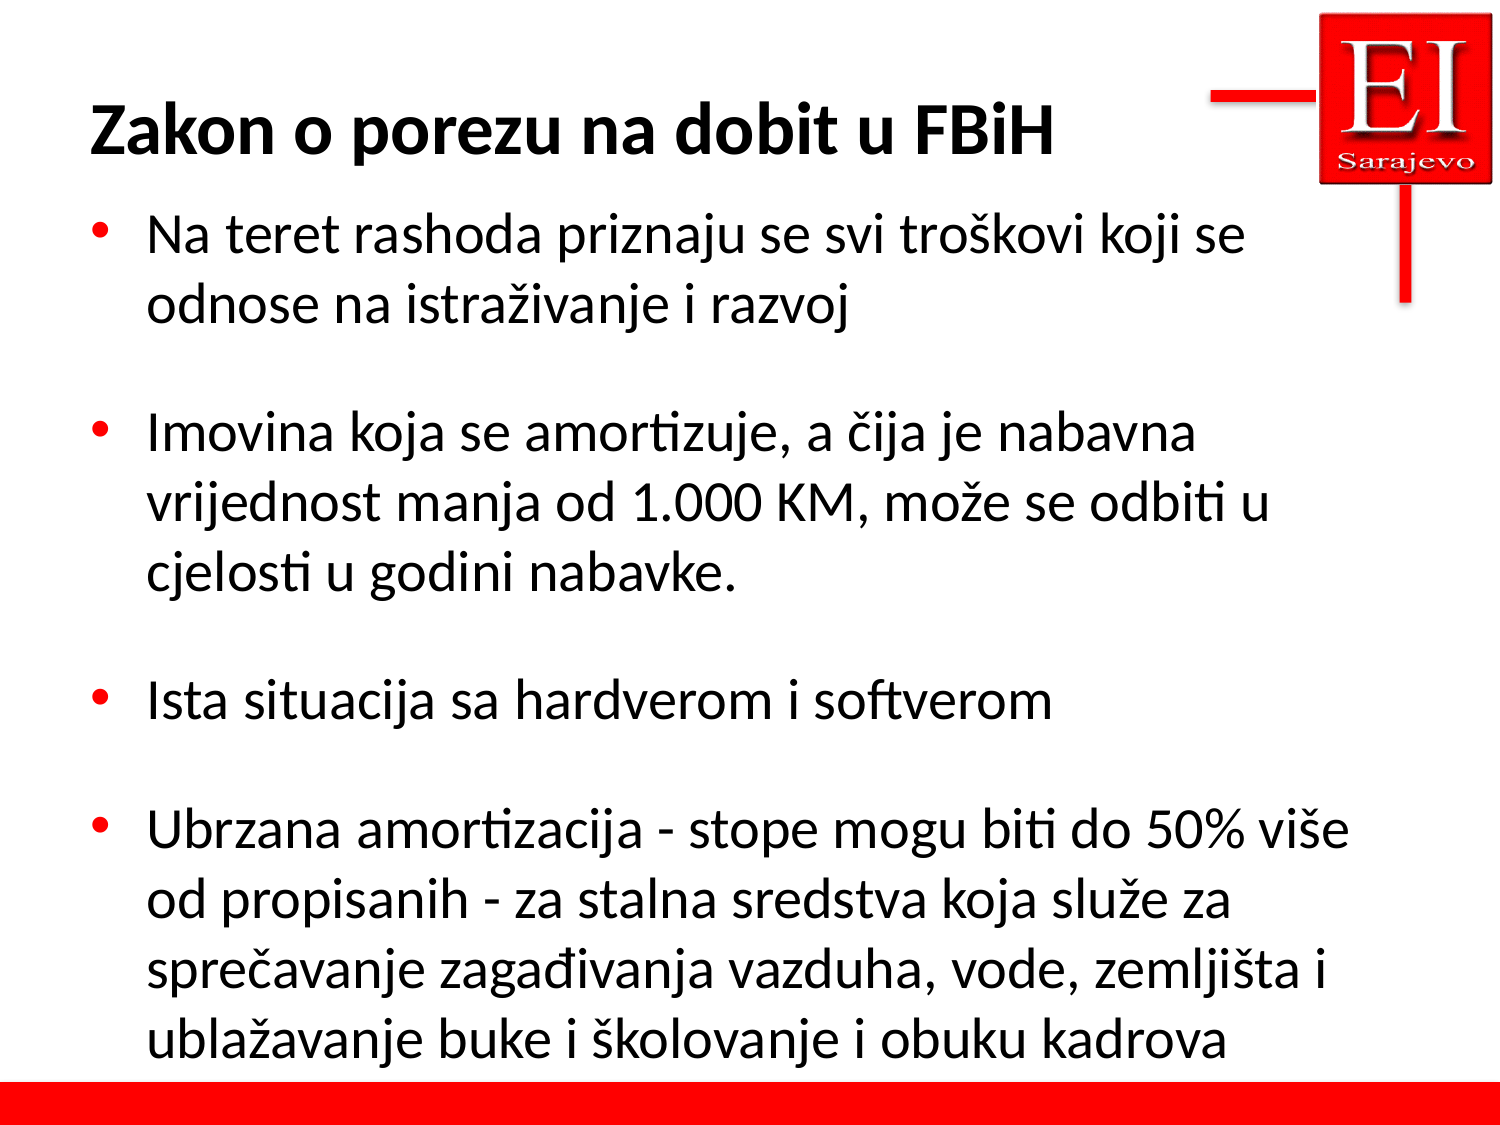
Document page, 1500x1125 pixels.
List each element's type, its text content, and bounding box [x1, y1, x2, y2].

picture [1316, 7, 1495, 185]
title Zakon o porezu na dobit u FBiH [74, 30, 1188, 187]
list Na teret rashoda priznaju se svi troškovi koji se odnose na istraživanje i razvoj Imovina koja se amortizuje, a čija je nabavna vrijednost manja od 1.000 KM, može se odbiti u cjelosti u godini nabavke. Ista situacija sa hardverom i softverom Ubrzana amortizacija - stope mogu biti do 50% više od propisanih - za stalna sredstva koja služe za sprečavanje zagađivanja vazduha, vode, zemljišta i ublažavanje buke i školovanje i obuku kadrova [74, 187, 1426, 947]
